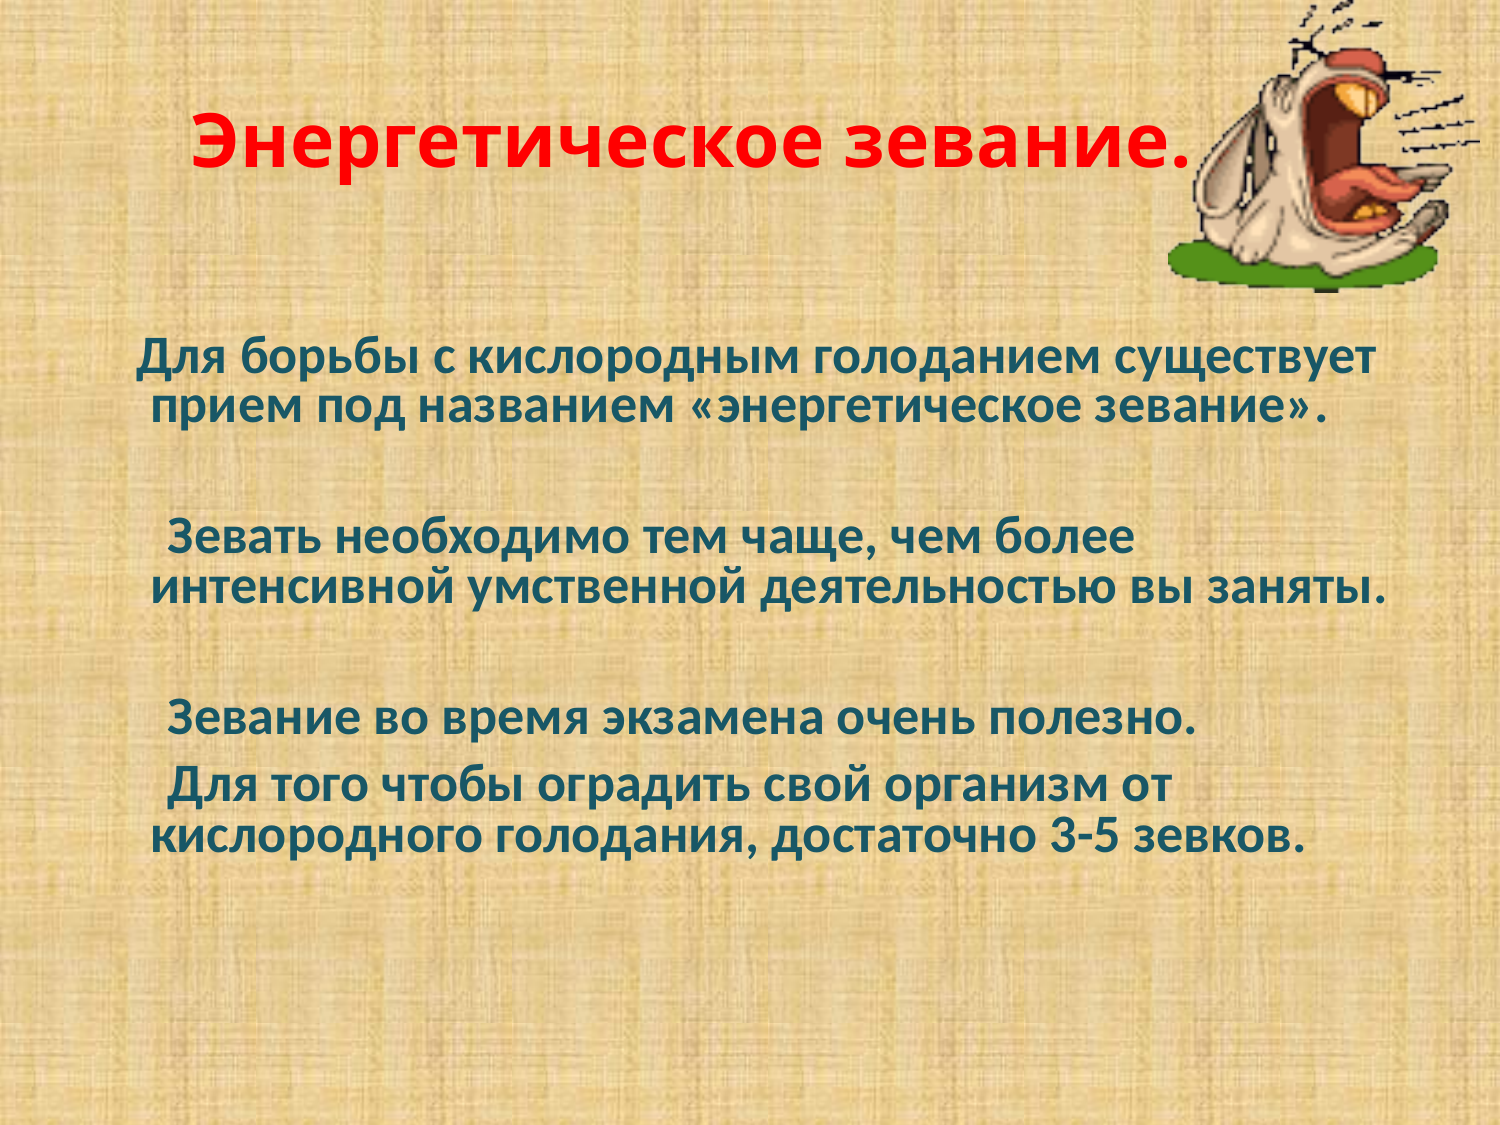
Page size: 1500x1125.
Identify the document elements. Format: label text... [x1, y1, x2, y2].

title Энергетическое зевание. [35, 45, 1163, 233]
list Для борьбы с кислородным голоданием существует прием под названием «энергетическое зевание». Зевать необходимо тем чаще, чем более интенсивной умственной деятельностью вы заняты. Зевание во время экзамена очень полезно. Для того чтобы оградить свой организм от кислородного голодания, достаточно 3-5 зевков. [75, 262, 1425, 1005]
picture [0, 0, 1500, 1125]
